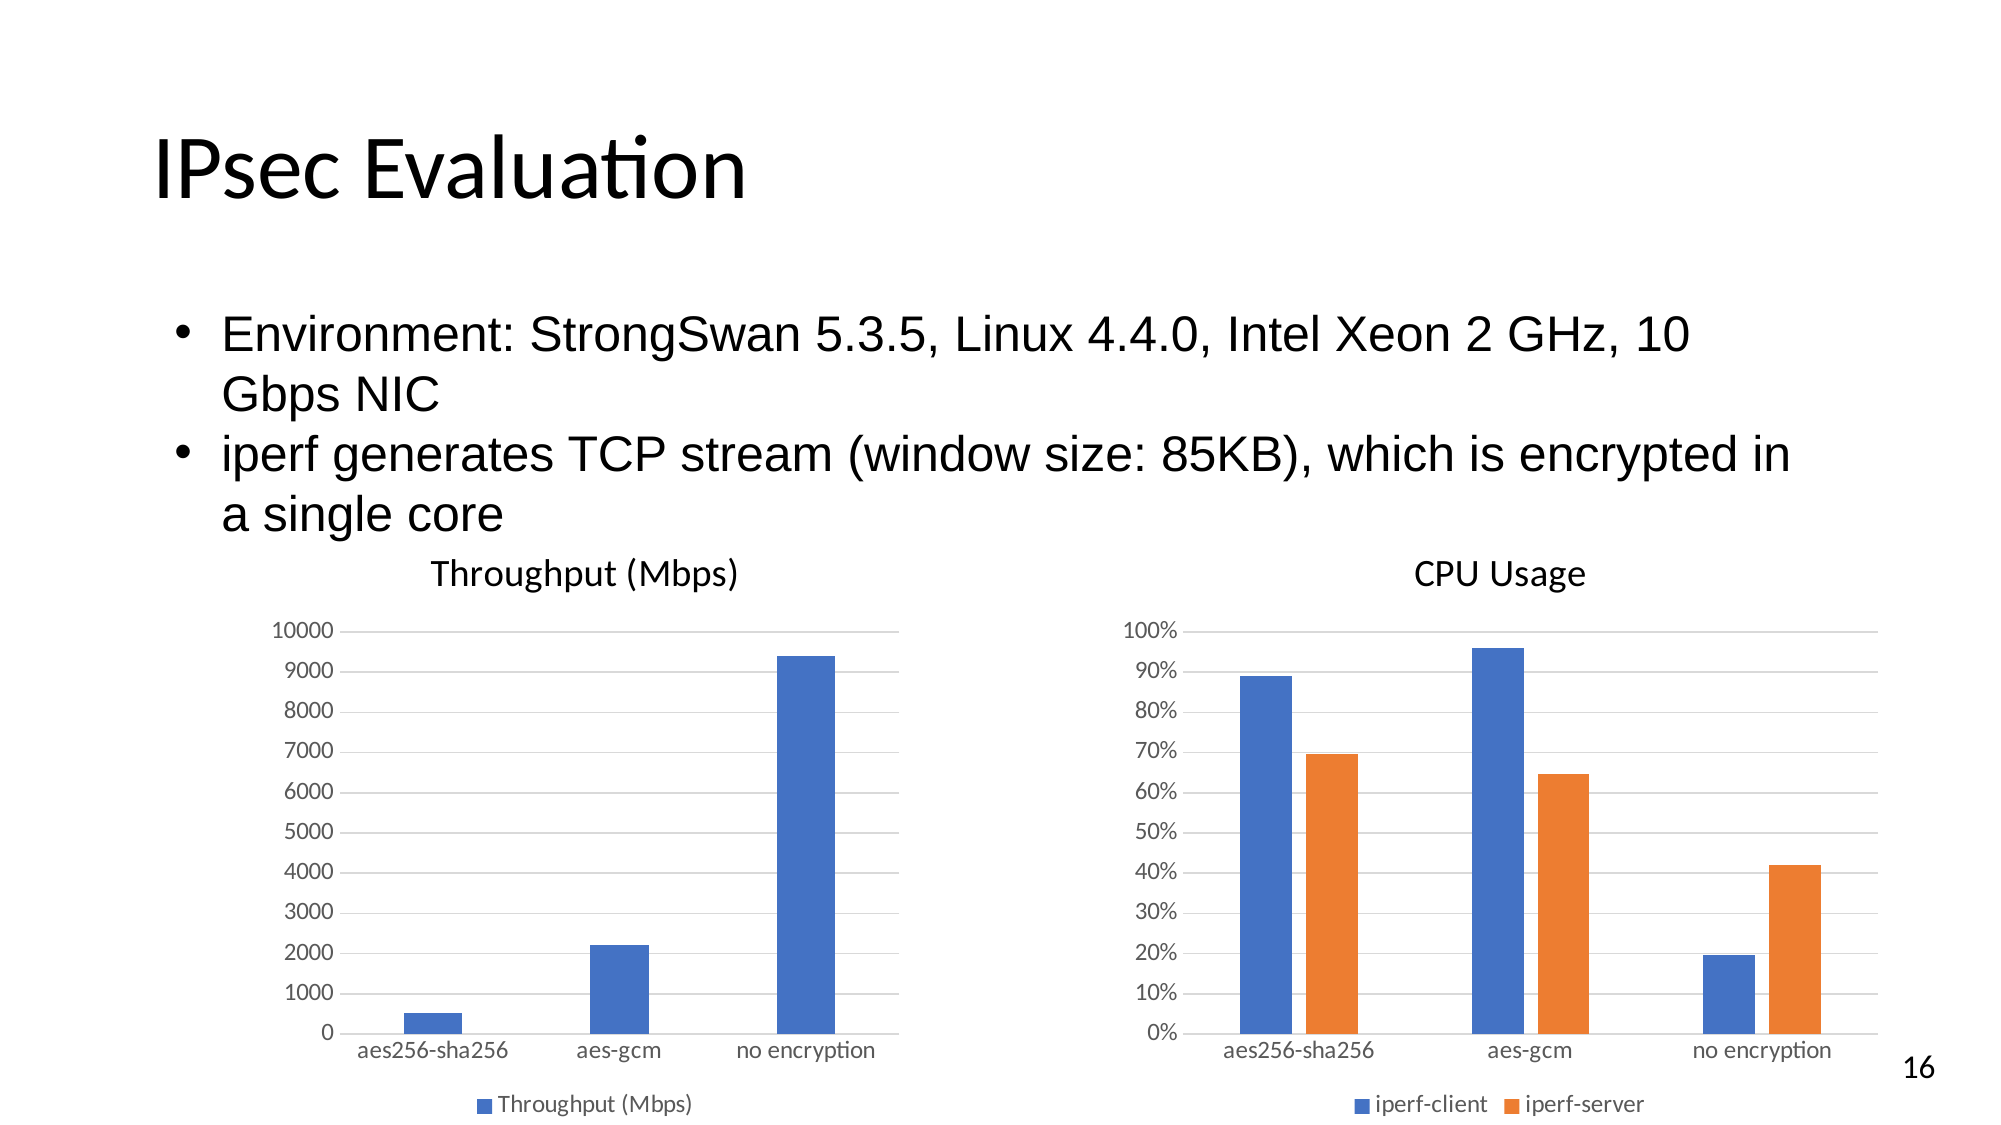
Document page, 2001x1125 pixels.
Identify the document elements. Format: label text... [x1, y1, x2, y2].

title IPsec Evaluation [137, 59, 1863, 278]
chart [258, 524, 913, 1125]
slide_number 16 [1894, 1035, 1951, 1096]
text_box Environment: StrongSwan 5.3.5, Linux 4.4.0, Intel Xeon 2 GHz, 10 Gbps NIC iperf generates TCP stream (window size: 85KB), which is encrypted in a single core [159, 293, 1824, 669]
chart [1106, 524, 1894, 1125]
